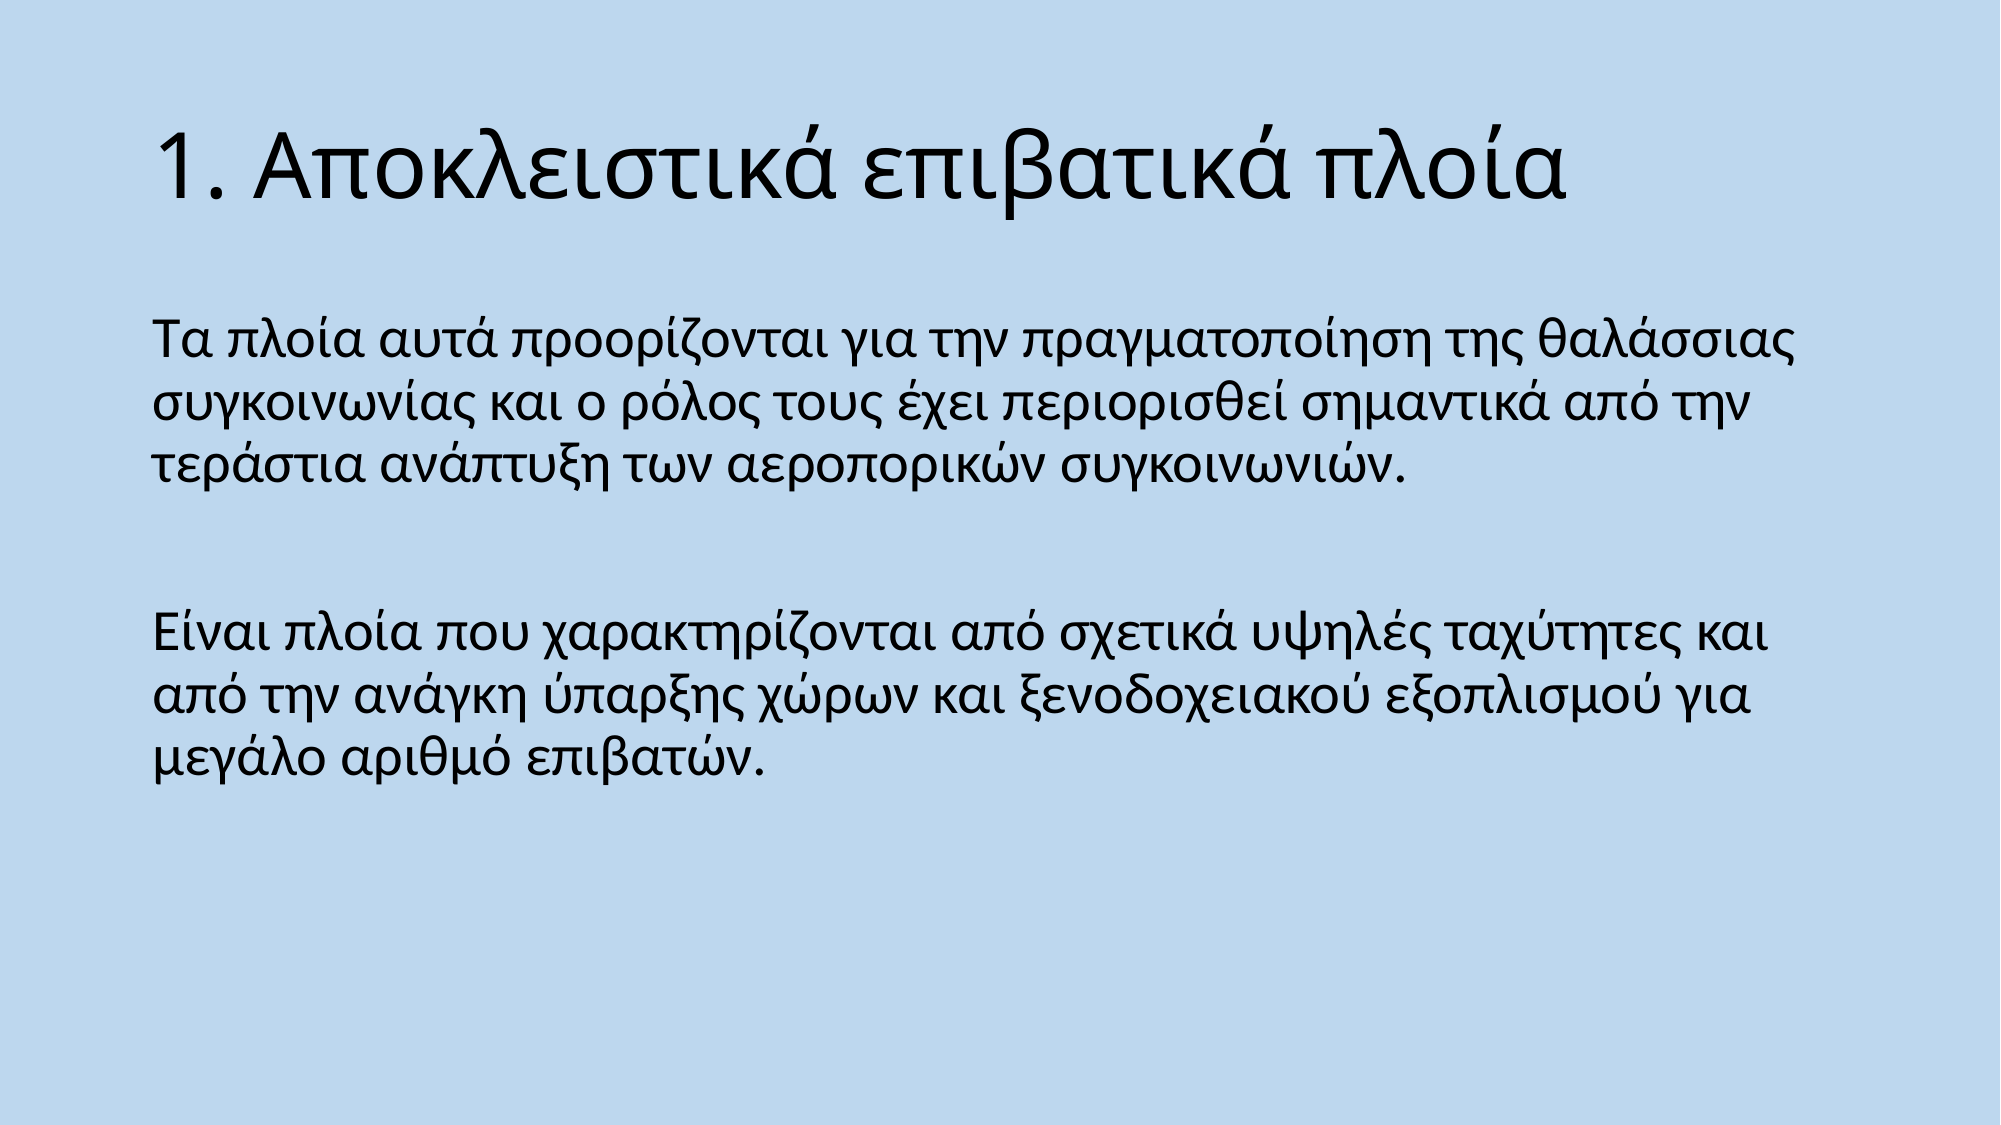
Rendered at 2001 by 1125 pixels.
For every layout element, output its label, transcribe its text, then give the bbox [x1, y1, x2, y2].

title 1. Αποκλειστικά επιβατικά πλοία [137, 59, 1863, 278]
list Τα πλοία αυτά προορίζονται για την πραγματοποίηση της θαλάσσιας συγκοινωνίας και ο ρόλος τους έχει περιορισθεί σημαντικά από την τεράστια ανάπτυξη των αεροπορικών συγκοινωνιών. Είναι πλοία που χαρακτηρίζονται από σχετικά υψηλές ταχύτητες και από την ανάγκη ύπαρξης χώρων και ξενοδοχειακού εξοπλισμού για μεγάλο αριθμό επιβατών. [137, 299, 1863, 1014]
